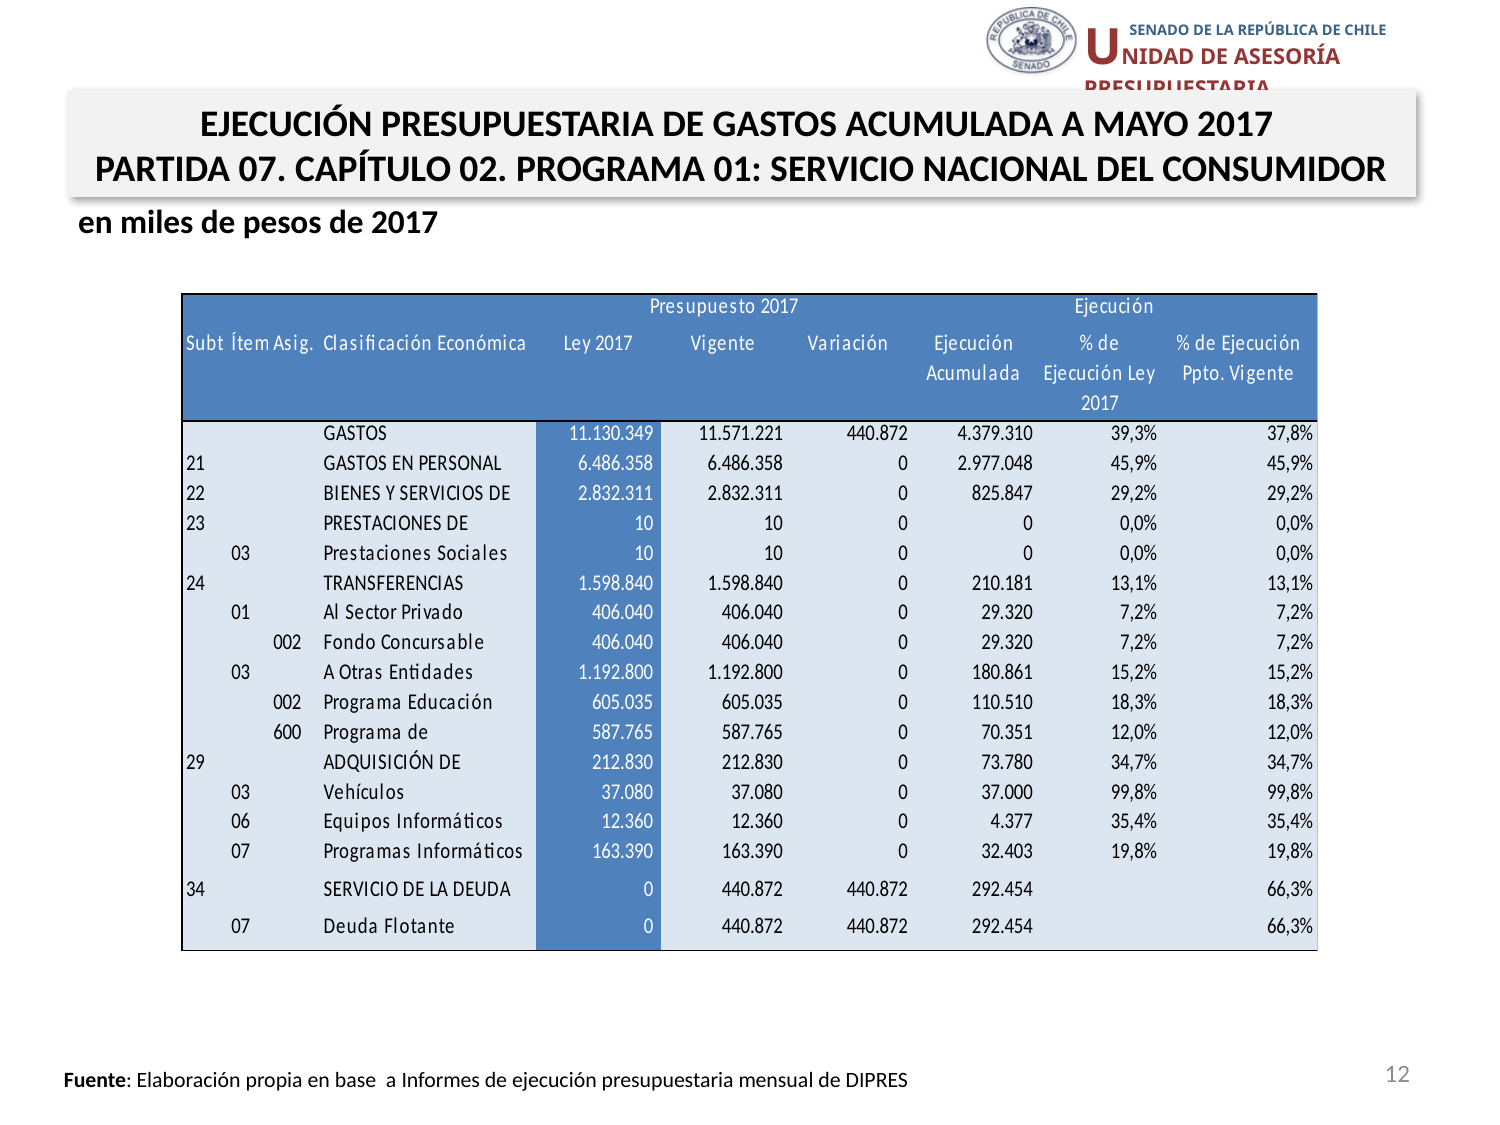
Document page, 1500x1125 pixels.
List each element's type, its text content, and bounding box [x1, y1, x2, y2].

text_box en miles de pesos de 2017 [63, 192, 1414, 268]
picture [180, 292, 1319, 953]
slide_number 12 [1074, 1042, 1425, 1103]
picture [986, 7, 1079, 76]
footer Fuente: Elaboración propia en base a Informes de ejecución presupuestaria mensual de DIPRES [48, 1058, 1428, 1119]
text_box EJECUCIÓN PRESUPUESTARIA DE GASTOS ACUMULADA A MAYO 2017 PARTIDA 07. CAPÍTULO 02. PROGRAMA 01: SERVICIO NACIONAL DEL CONSUMIDOR [67, 90, 1415, 197]
